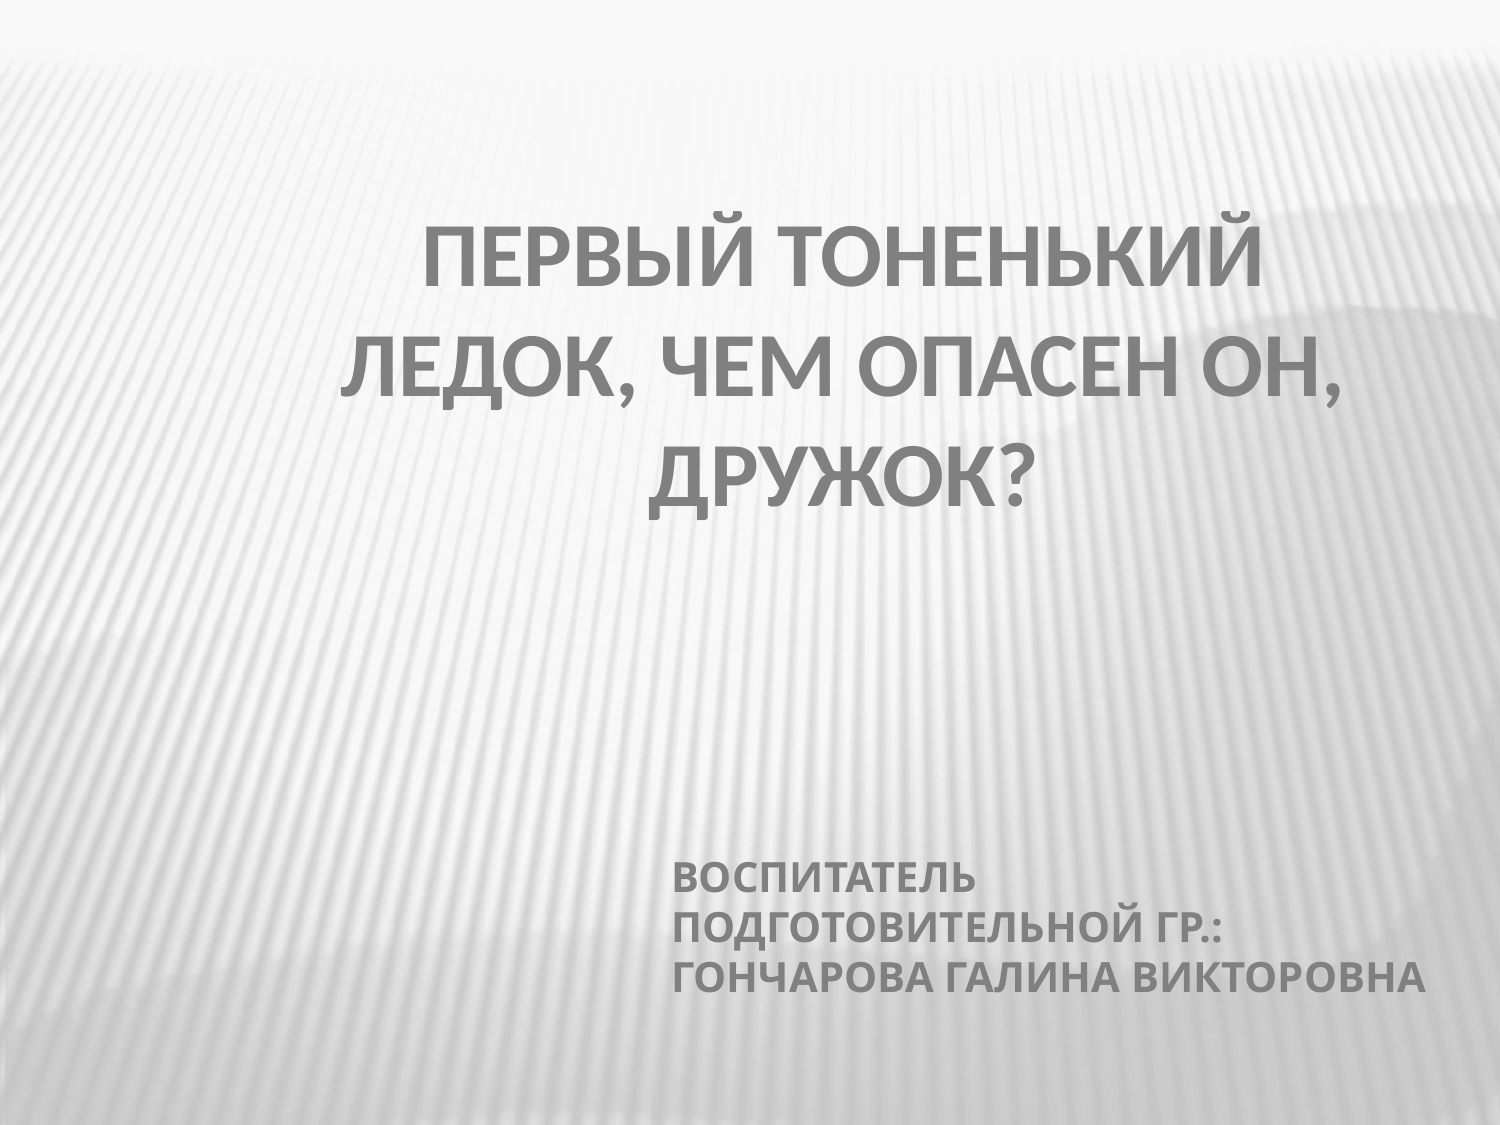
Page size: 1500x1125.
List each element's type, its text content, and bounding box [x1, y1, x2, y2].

text_box Первый тоненький ледок, чем опасен он, дружок? [257, 187, 1430, 533]
text_box Воспитатель подготовительной гр.: Гончарова Галина Викторовна [656, 843, 1442, 1009]
